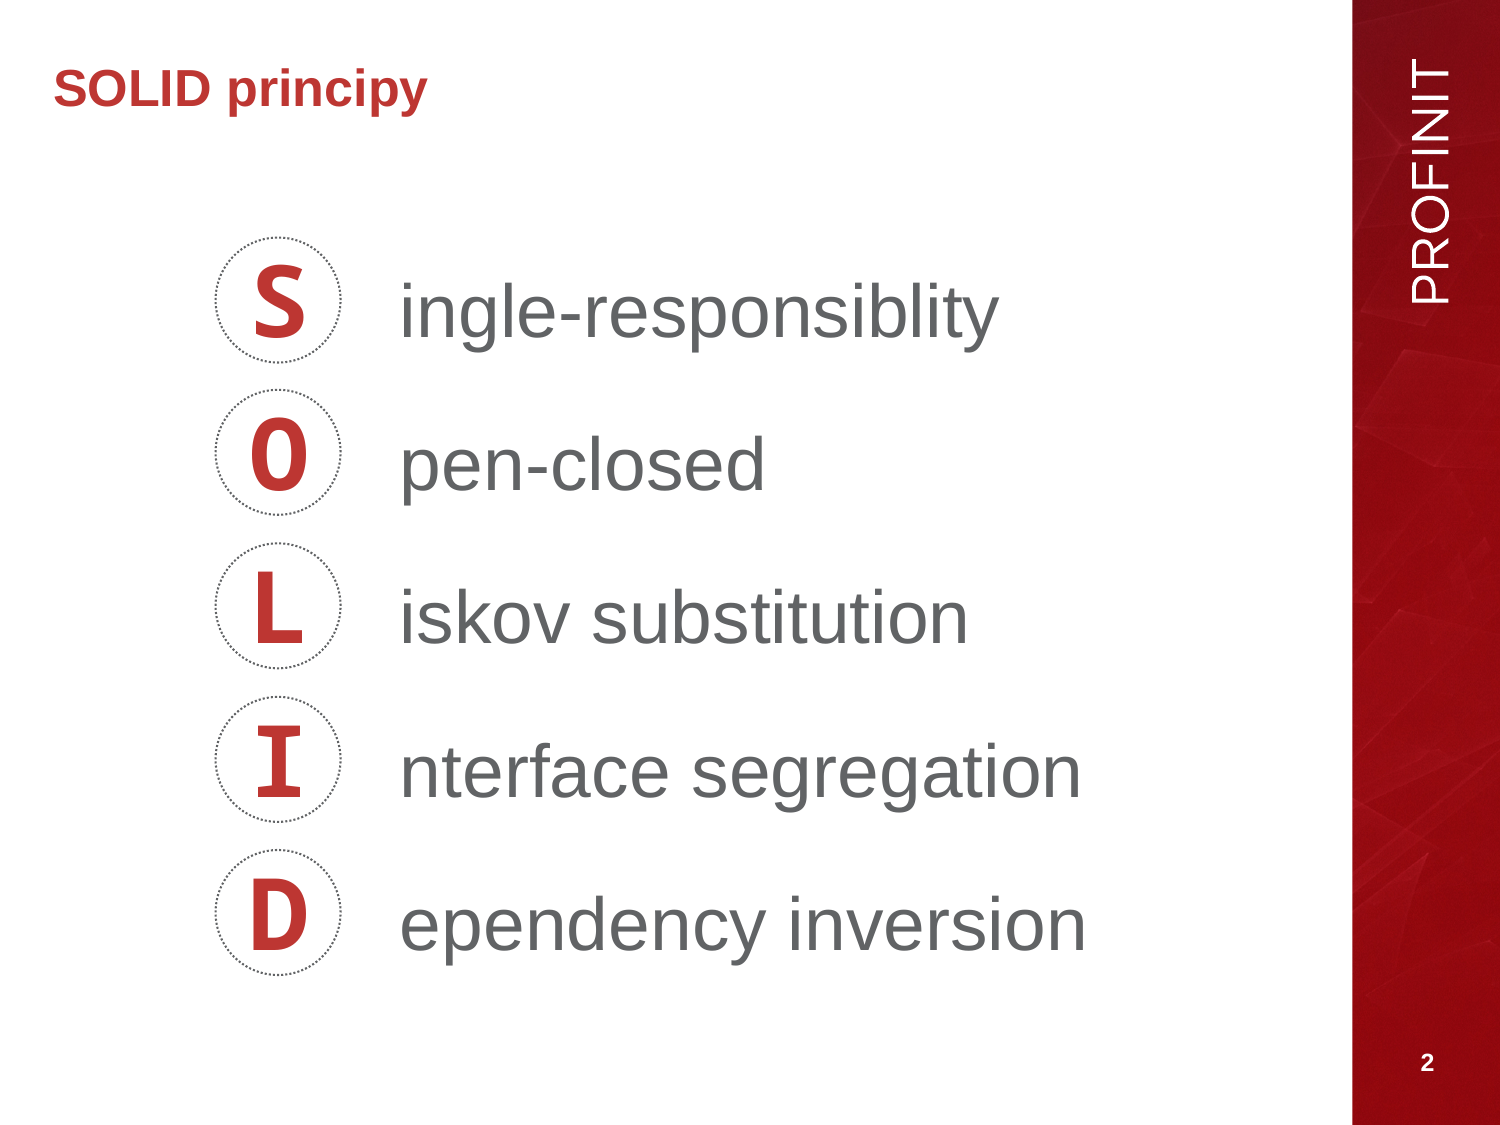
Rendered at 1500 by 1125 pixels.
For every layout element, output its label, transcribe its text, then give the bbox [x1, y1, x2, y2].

text_box [213, 694, 343, 824]
list S ingle-responsiblity O pen-closed L iskov substitution I nterface segregation D ependency inversion [249, 237, 1150, 975]
title SOLID principy [53, 54, 1294, 114]
text_box [213, 235, 343, 365]
picture [1352, 0, 1500, 1125]
text_box [213, 387, 343, 517]
text_box [213, 847, 343, 978]
text_box [213, 541, 343, 671]
